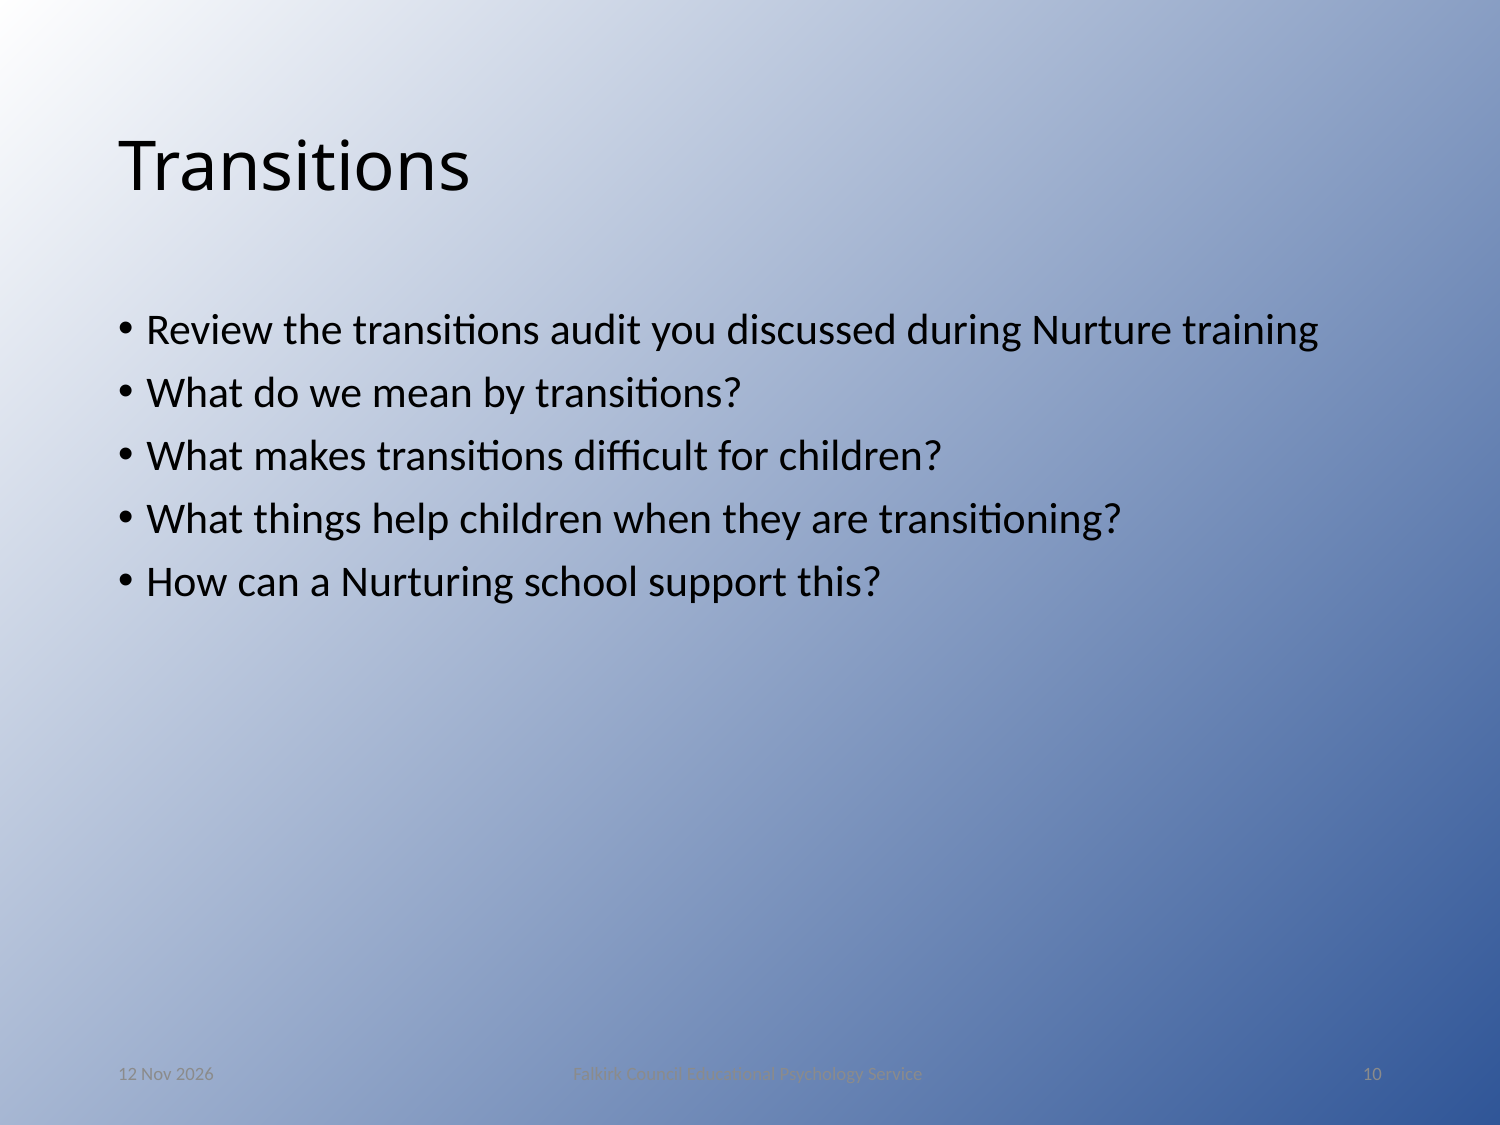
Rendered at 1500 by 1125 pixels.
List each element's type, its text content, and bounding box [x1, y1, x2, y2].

slide_number 12-May-16 [103, 1042, 441, 1103]
list Review the transitions audit you discussed during Nurture training What do we mean by transitions? What makes transitions difficult for children? What things help children when they are transitioning? How can a Nurturing school support this? [103, 299, 1397, 1014]
title Transitions [103, 59, 1397, 278]
footer Falkirk Council Educational Psychology Service [496, 1042, 1004, 1103]
slide_number 10 [1059, 1042, 1397, 1103]
